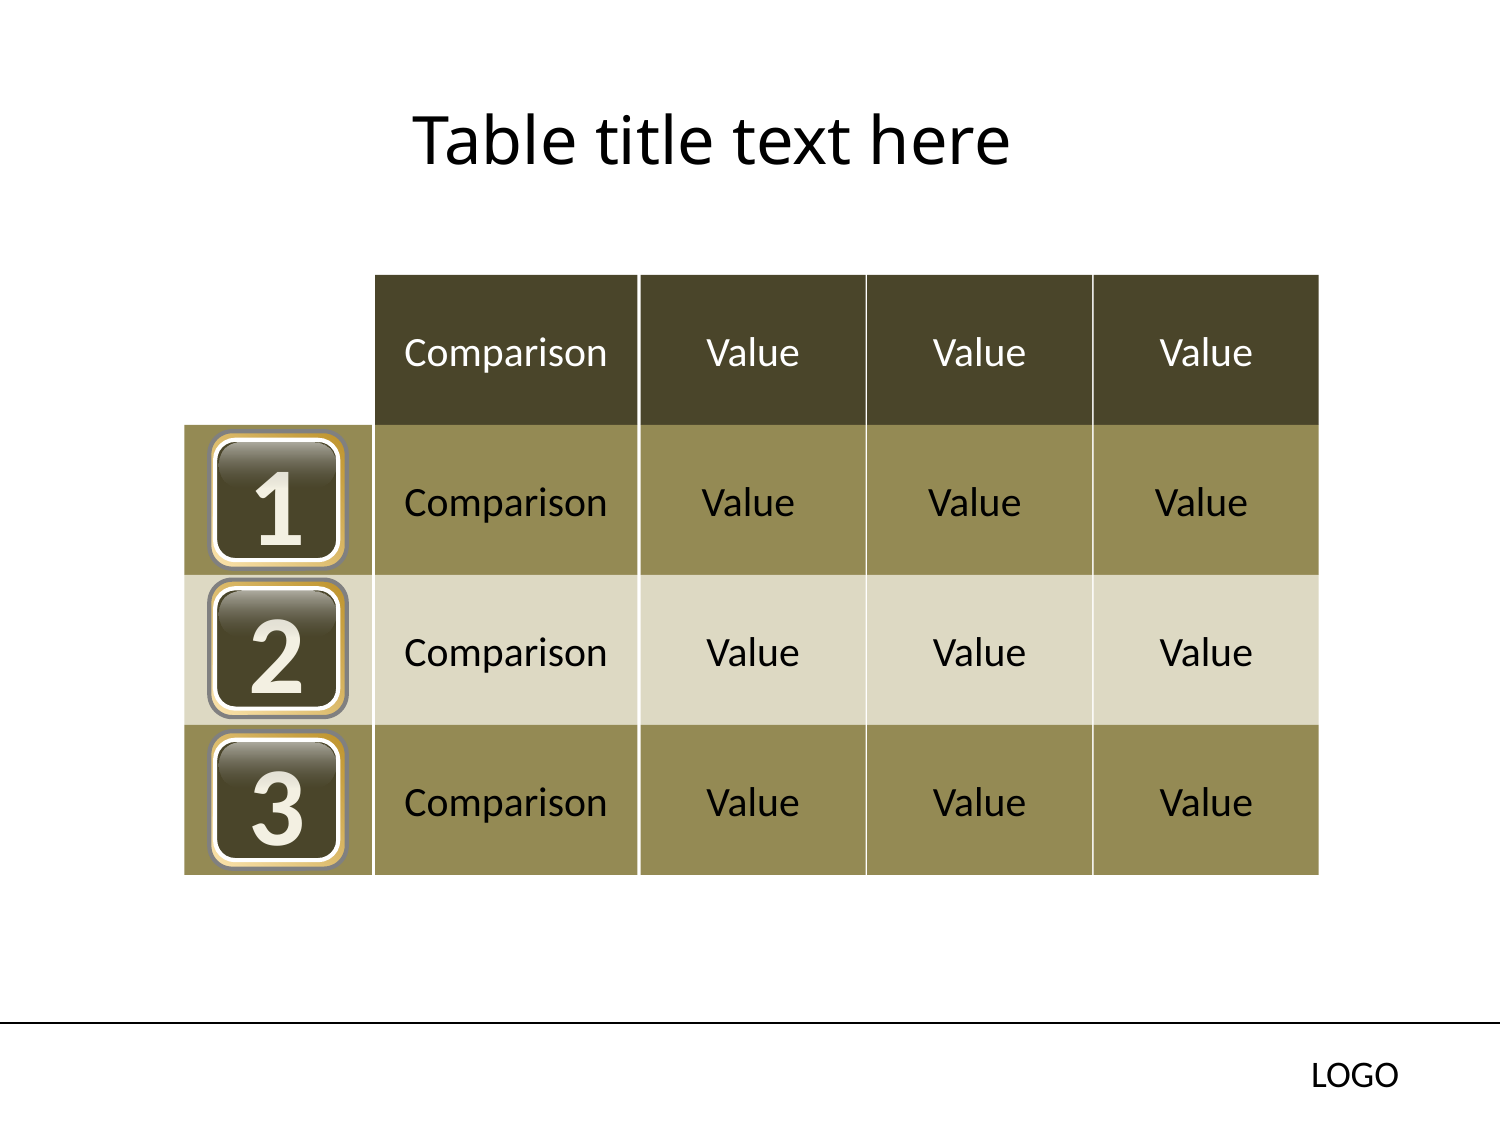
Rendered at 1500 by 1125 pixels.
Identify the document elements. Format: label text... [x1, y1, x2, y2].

title Table title text here [37, 85, 1388, 190]
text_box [184, 424, 1319, 574]
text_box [184, 574, 1319, 724]
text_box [374, 274, 1319, 424]
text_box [184, 724, 1319, 876]
